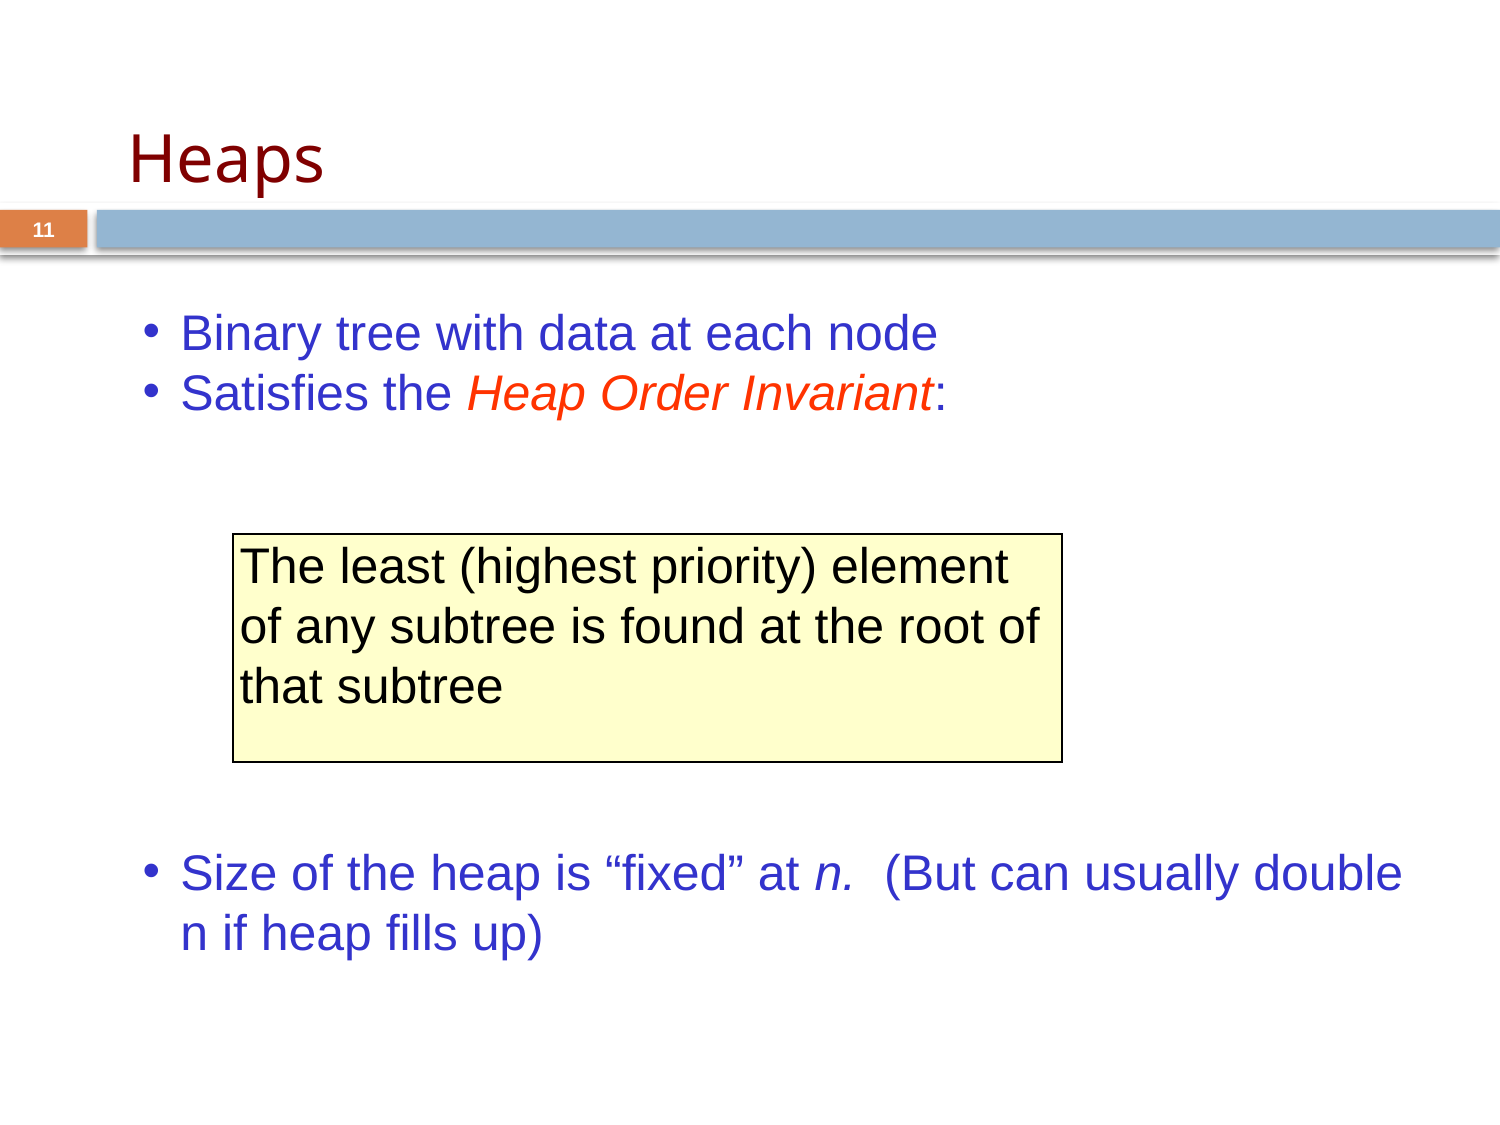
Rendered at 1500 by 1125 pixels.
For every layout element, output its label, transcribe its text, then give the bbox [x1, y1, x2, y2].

text_box The least (highest priority) element of any subtree is found at the root of that subtree [233, 533, 1063, 763]
title Heaps [112, 62, 1388, 250]
slide_number 11 [0, 208, 88, 249]
text_box Binary tree with data at each node Satisfies the Heap Order Invariant: Size of the heap is “fixed” at n. (But can usually double n if heap fills up) [136, 299, 1450, 1066]
